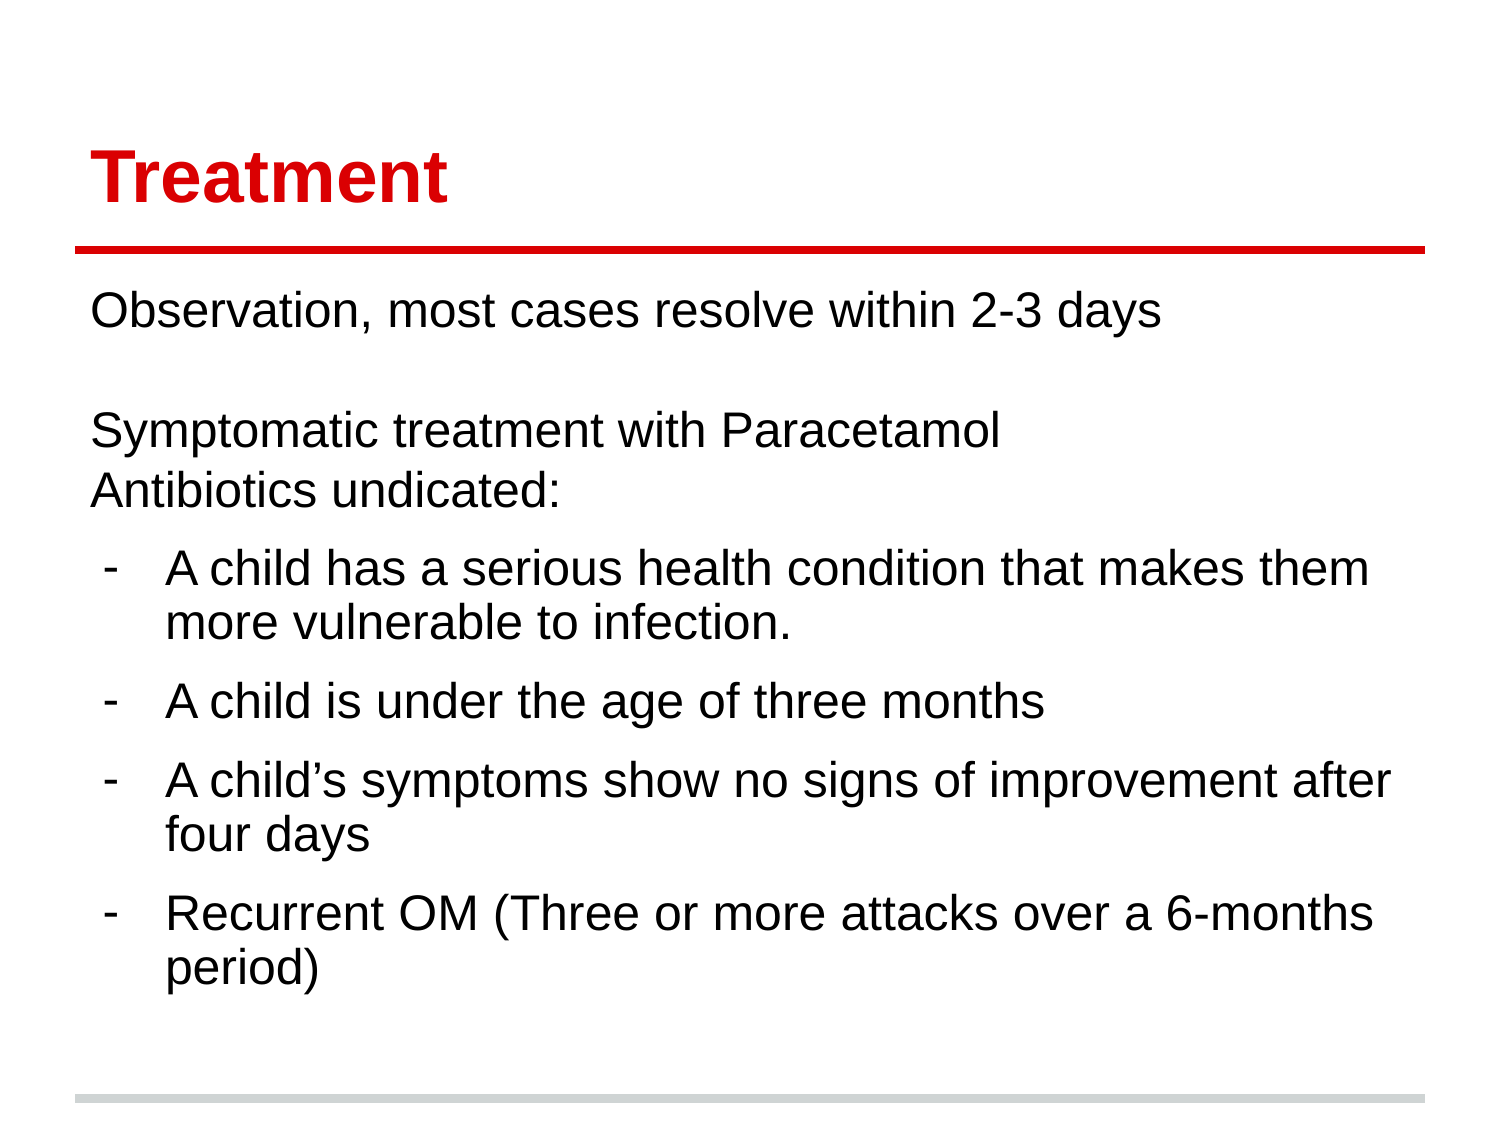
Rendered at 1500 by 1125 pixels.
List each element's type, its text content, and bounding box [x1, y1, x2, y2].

title Treatment [75, 45, 1425, 233]
list Observation, most cases resolve within 2-3 days Symptomatic treatment with Paracetamol Antibiotics undicated: A child has a serious health condition that makes them more vulnerable to infection. A child is under the age of three months A child’s symptoms show no signs of improvement after four days Recurrent OM (Three or more attacks over a 6-months period) [75, 262, 1425, 1078]
